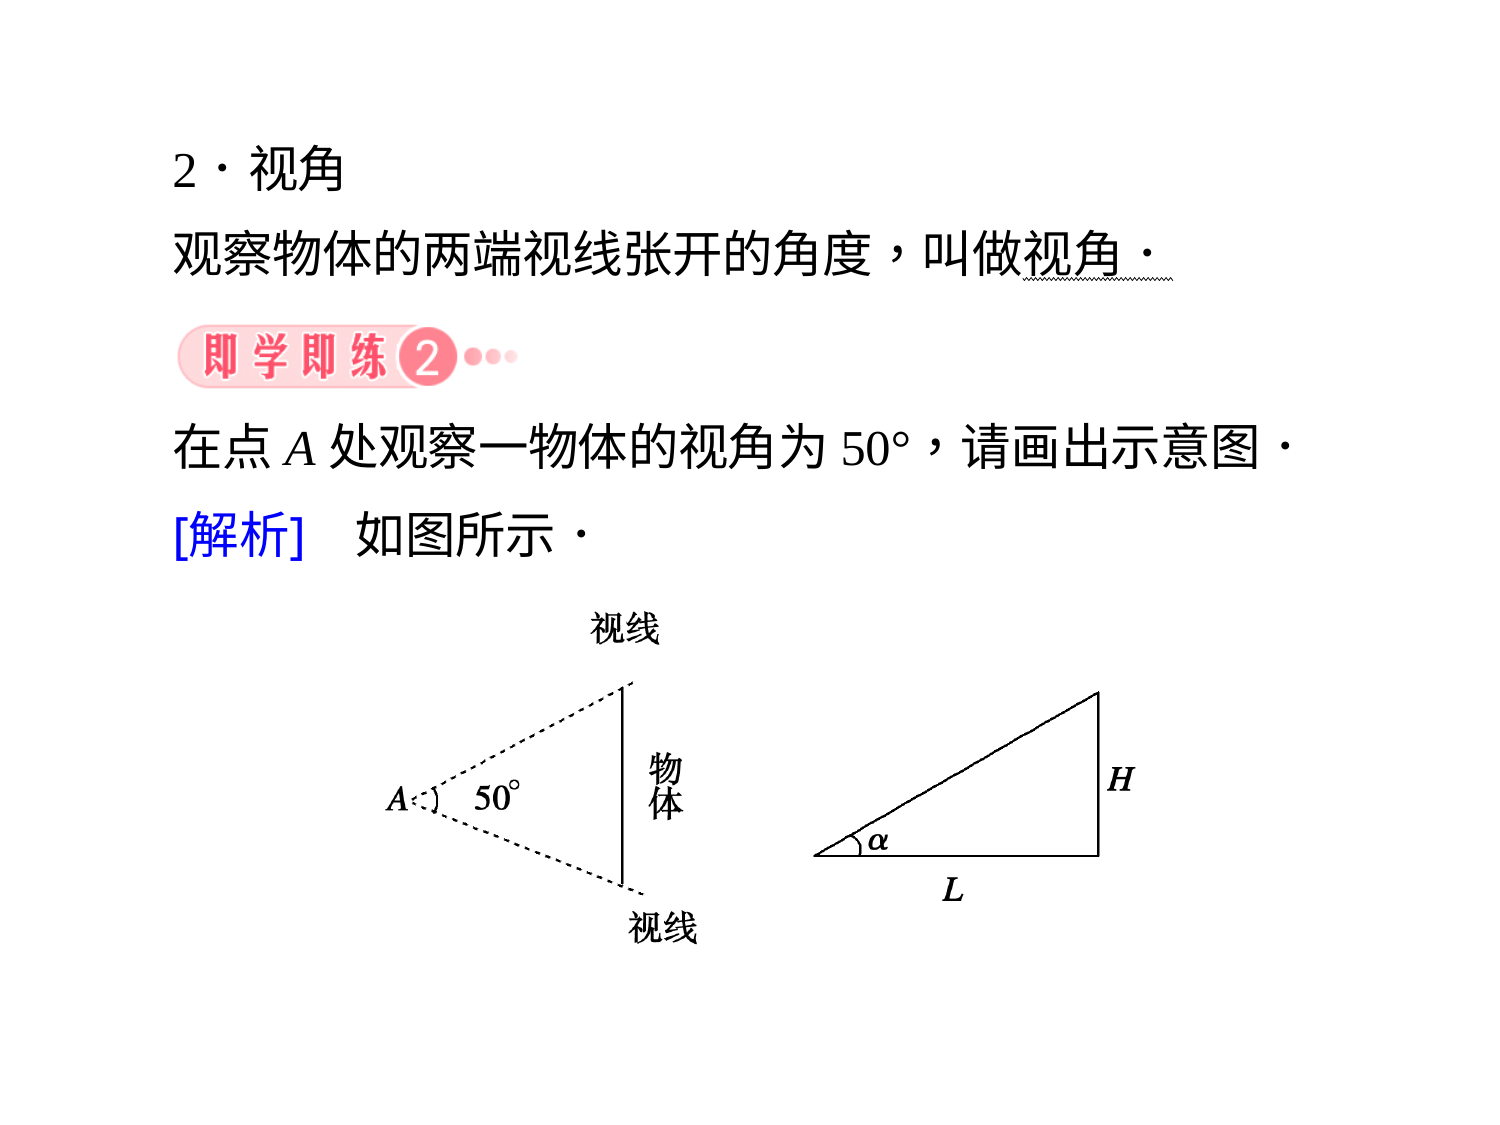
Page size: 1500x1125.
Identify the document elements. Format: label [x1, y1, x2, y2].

text_box [72, 314, 1428, 500]
picture [365, 585, 751, 956]
picture [785, 668, 1155, 912]
text_box [72, 503, 1428, 588]
text_box [72, 136, 1428, 306]
